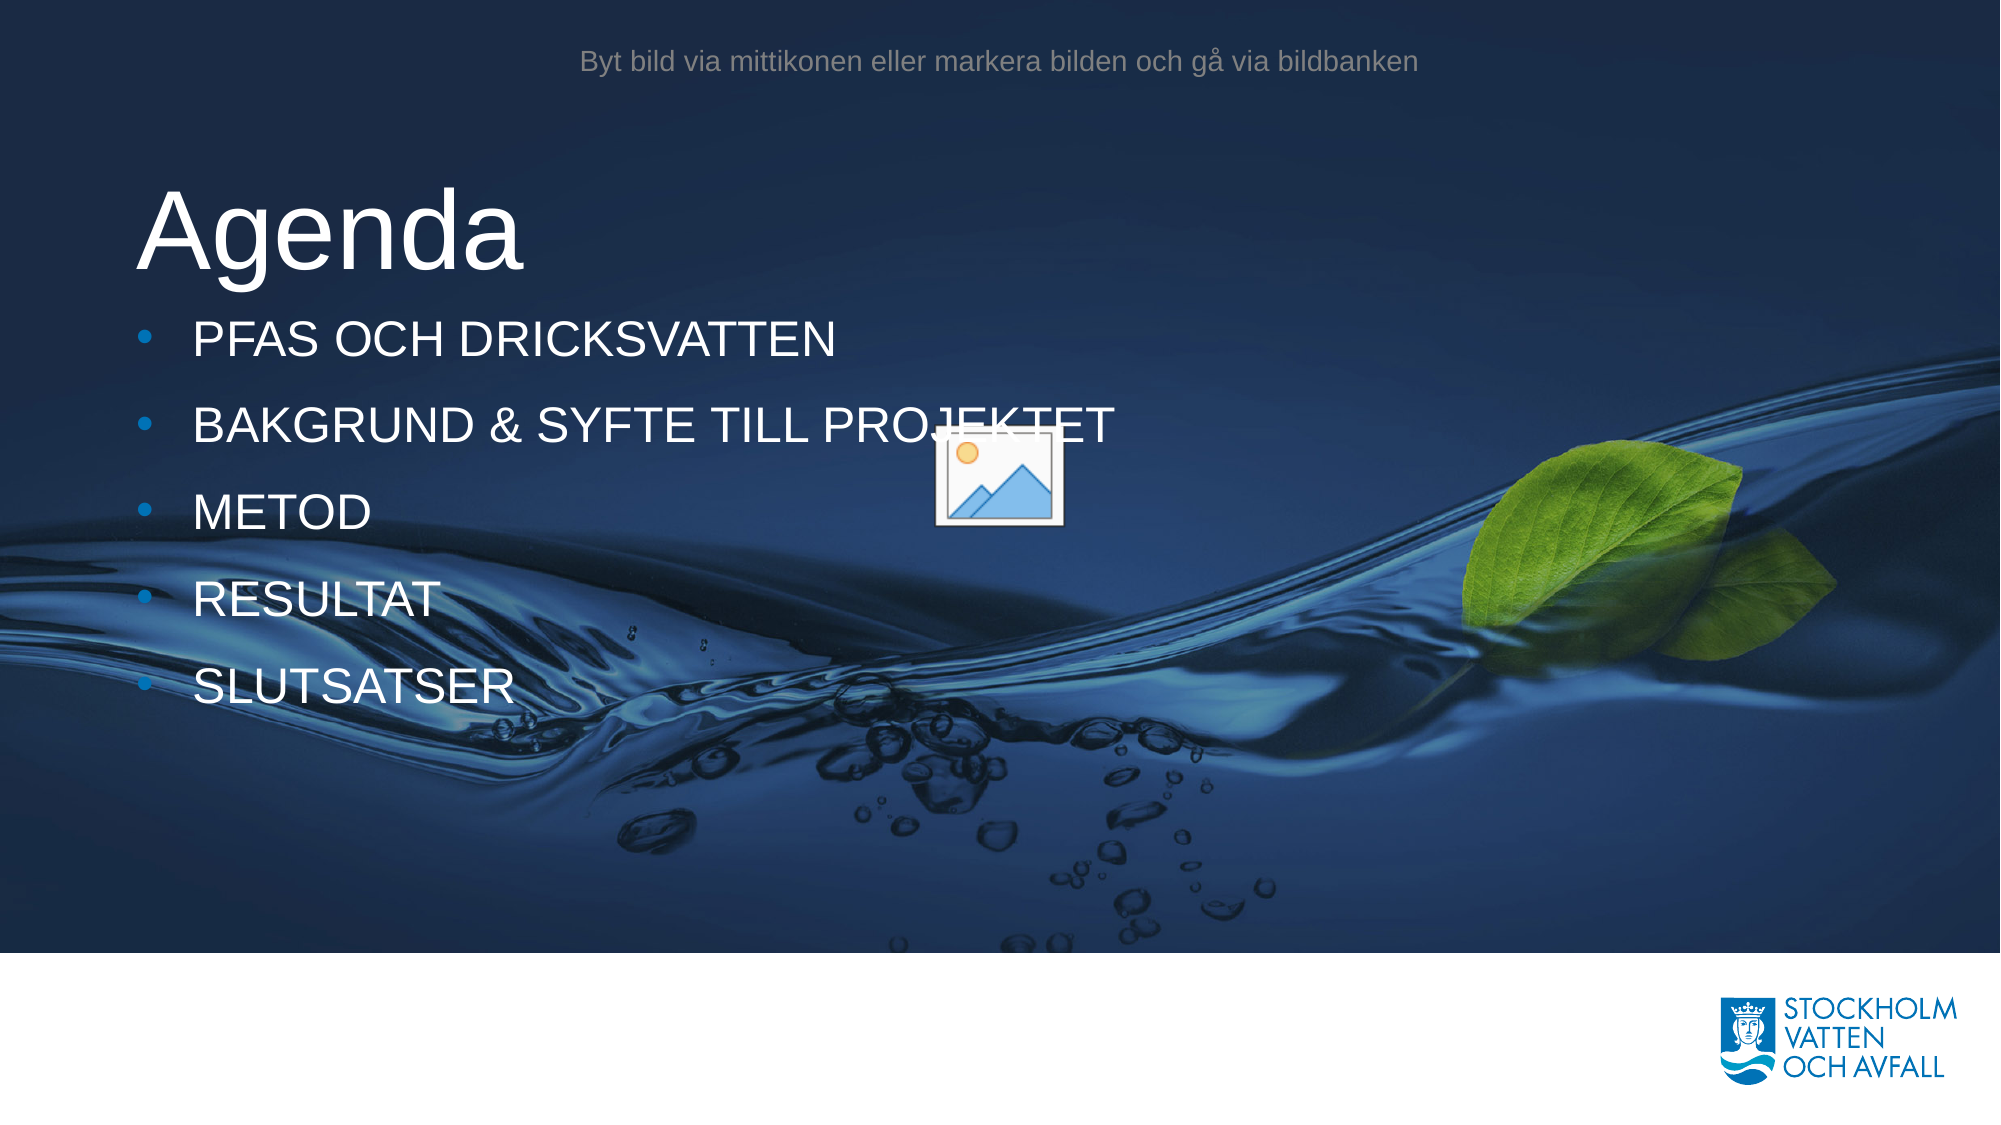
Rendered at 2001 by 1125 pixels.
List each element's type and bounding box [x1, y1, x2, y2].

picture [0, 0, 2000, 953]
